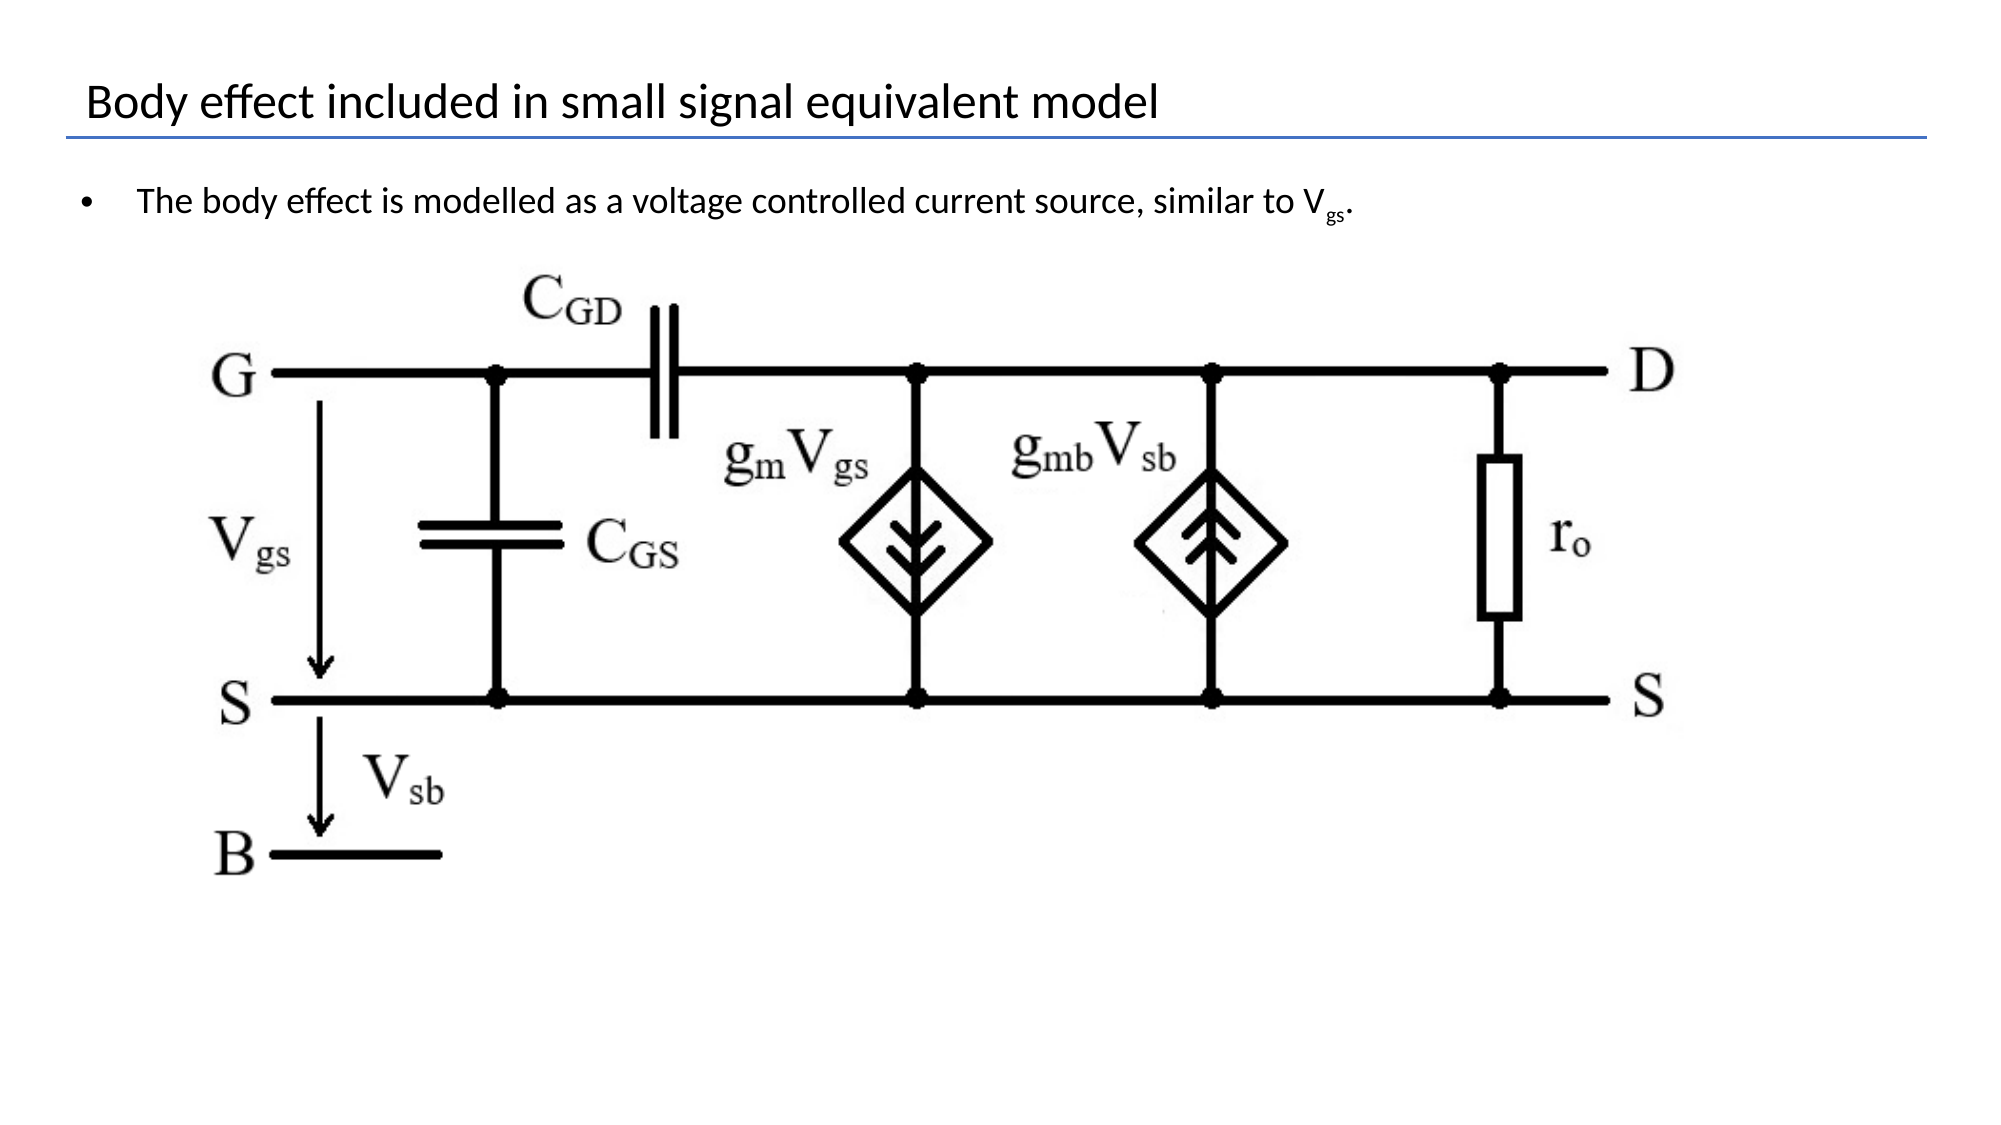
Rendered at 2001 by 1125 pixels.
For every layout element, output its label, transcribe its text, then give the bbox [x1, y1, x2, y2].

text_box Body effect included in small signal equivalent model [71, 61, 1176, 137]
picture [163, 243, 1723, 900]
text_box The body effect is modelled as a voltage controlled current source, similar to Vgs. [65, 168, 1928, 235]
